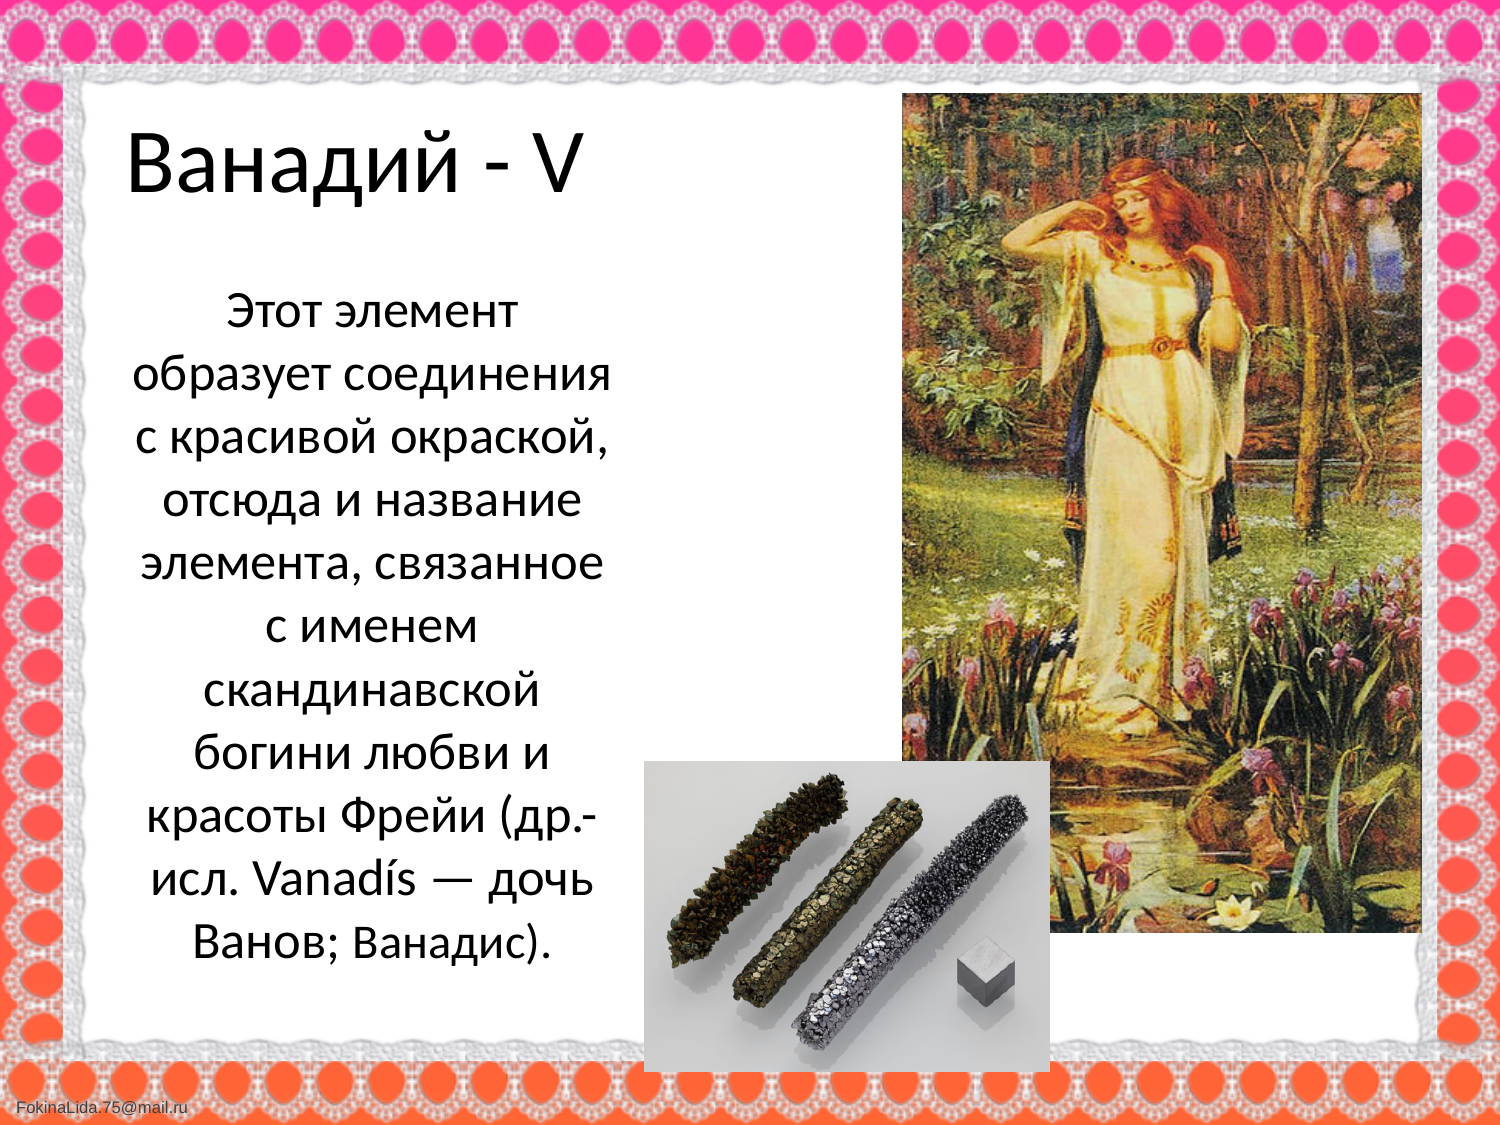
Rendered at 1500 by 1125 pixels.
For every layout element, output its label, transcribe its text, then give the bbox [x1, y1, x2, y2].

list Этот элемент образует соединения с красивой окраской, отсюда и название элемента, связанное с именем скандинавской богини любви и красоты Фрейи (др.-исл. Vanadís — дочь Ванов; Ванадис). [112, 267, 633, 1018]
picture [0, 0, 1500, 1125]
title Ванадий - V [82, 93, 629, 282]
